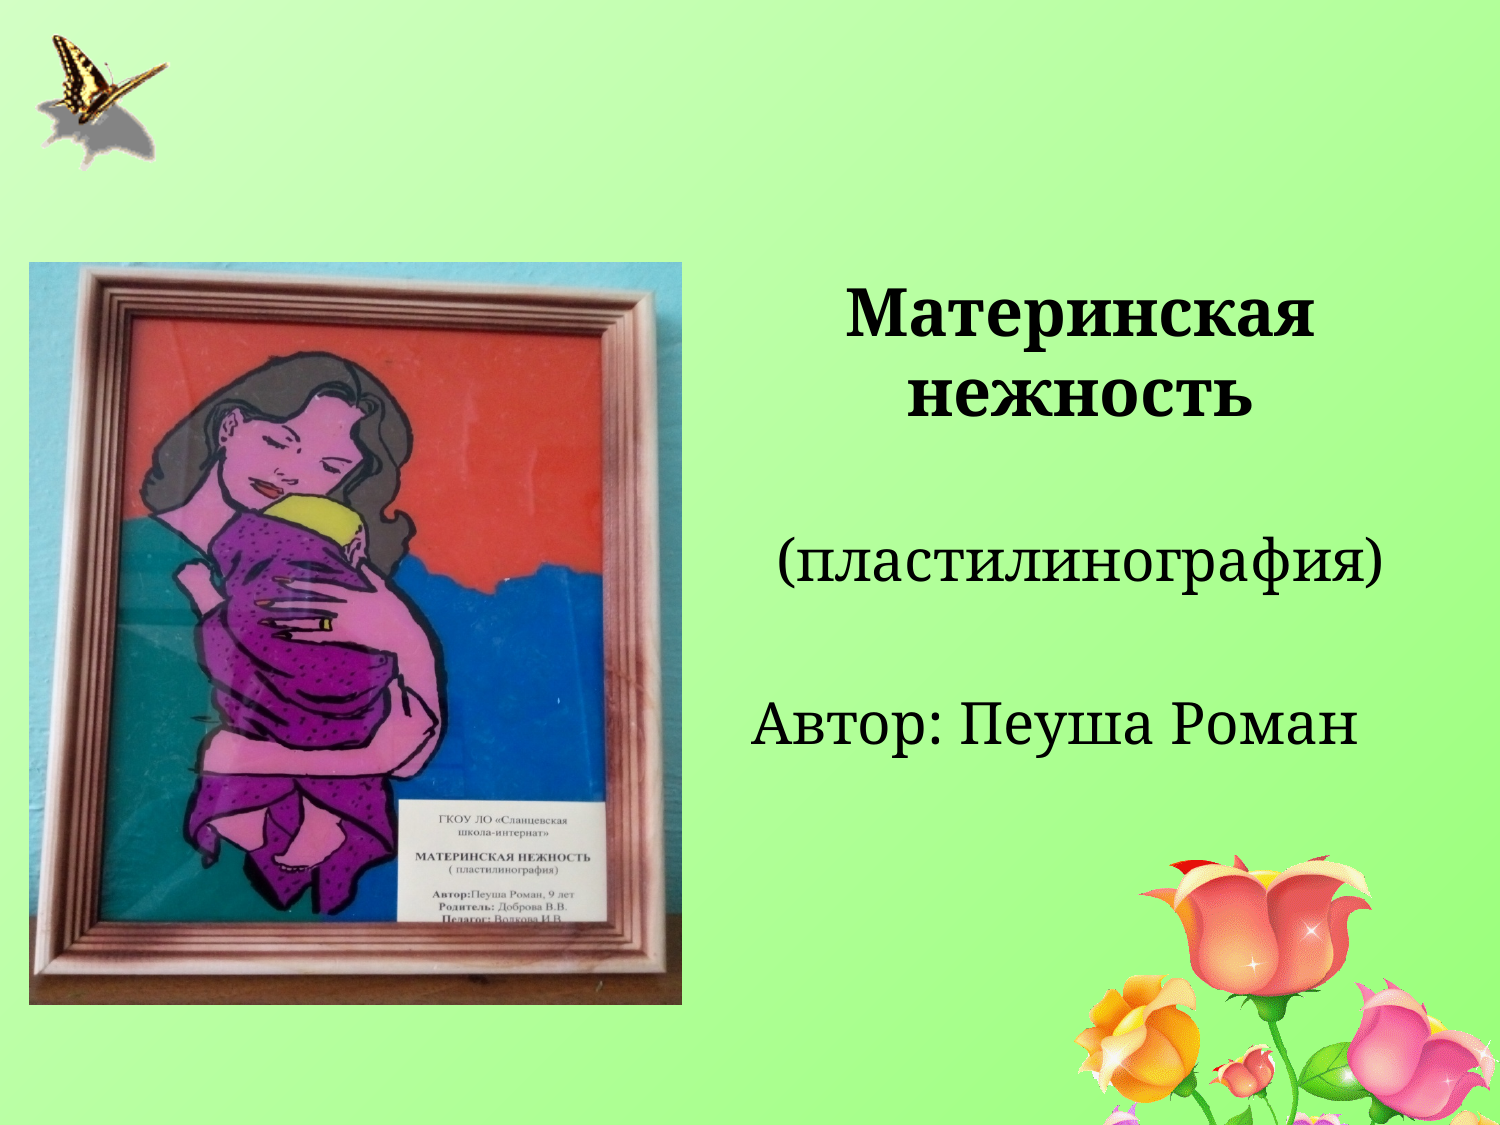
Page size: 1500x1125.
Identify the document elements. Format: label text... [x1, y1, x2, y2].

list Материнская нежность (пластилинография) Автор: Пеуша Роман [690, 262, 1471, 1006]
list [29, 262, 682, 1006]
picture [1074, 855, 1500, 1125]
picture [35, 23, 186, 171]
